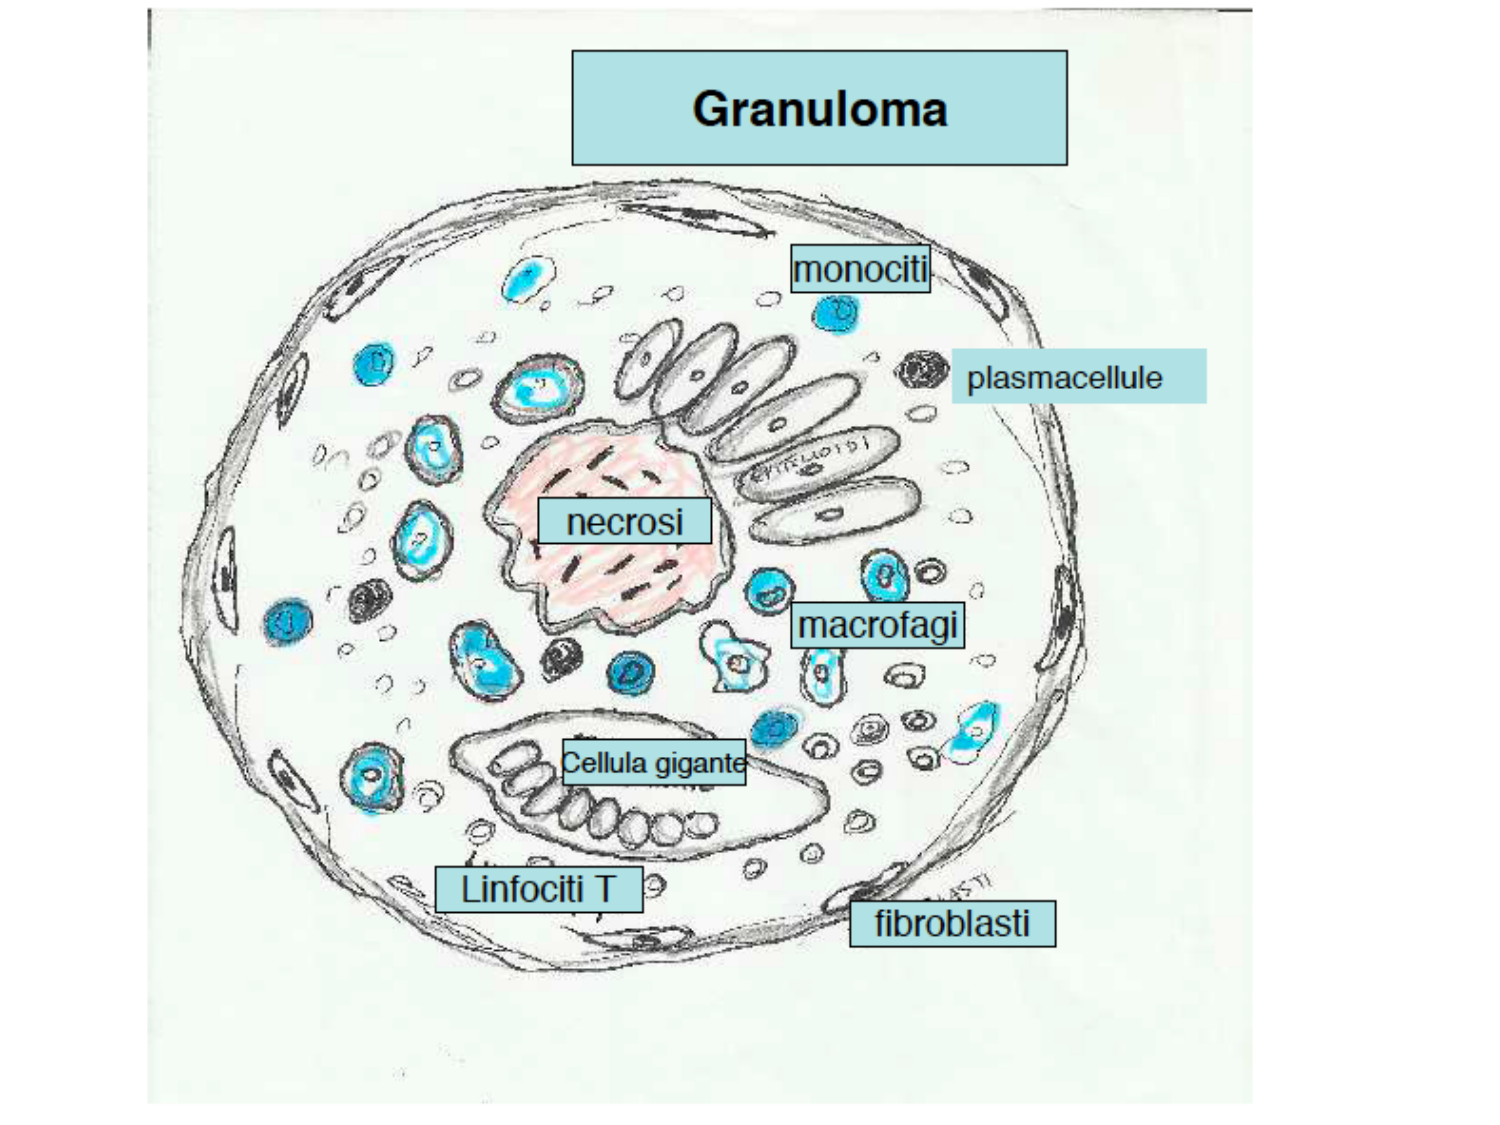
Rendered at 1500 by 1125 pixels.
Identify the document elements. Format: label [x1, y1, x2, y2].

picture [110, 0, 1388, 1125]
